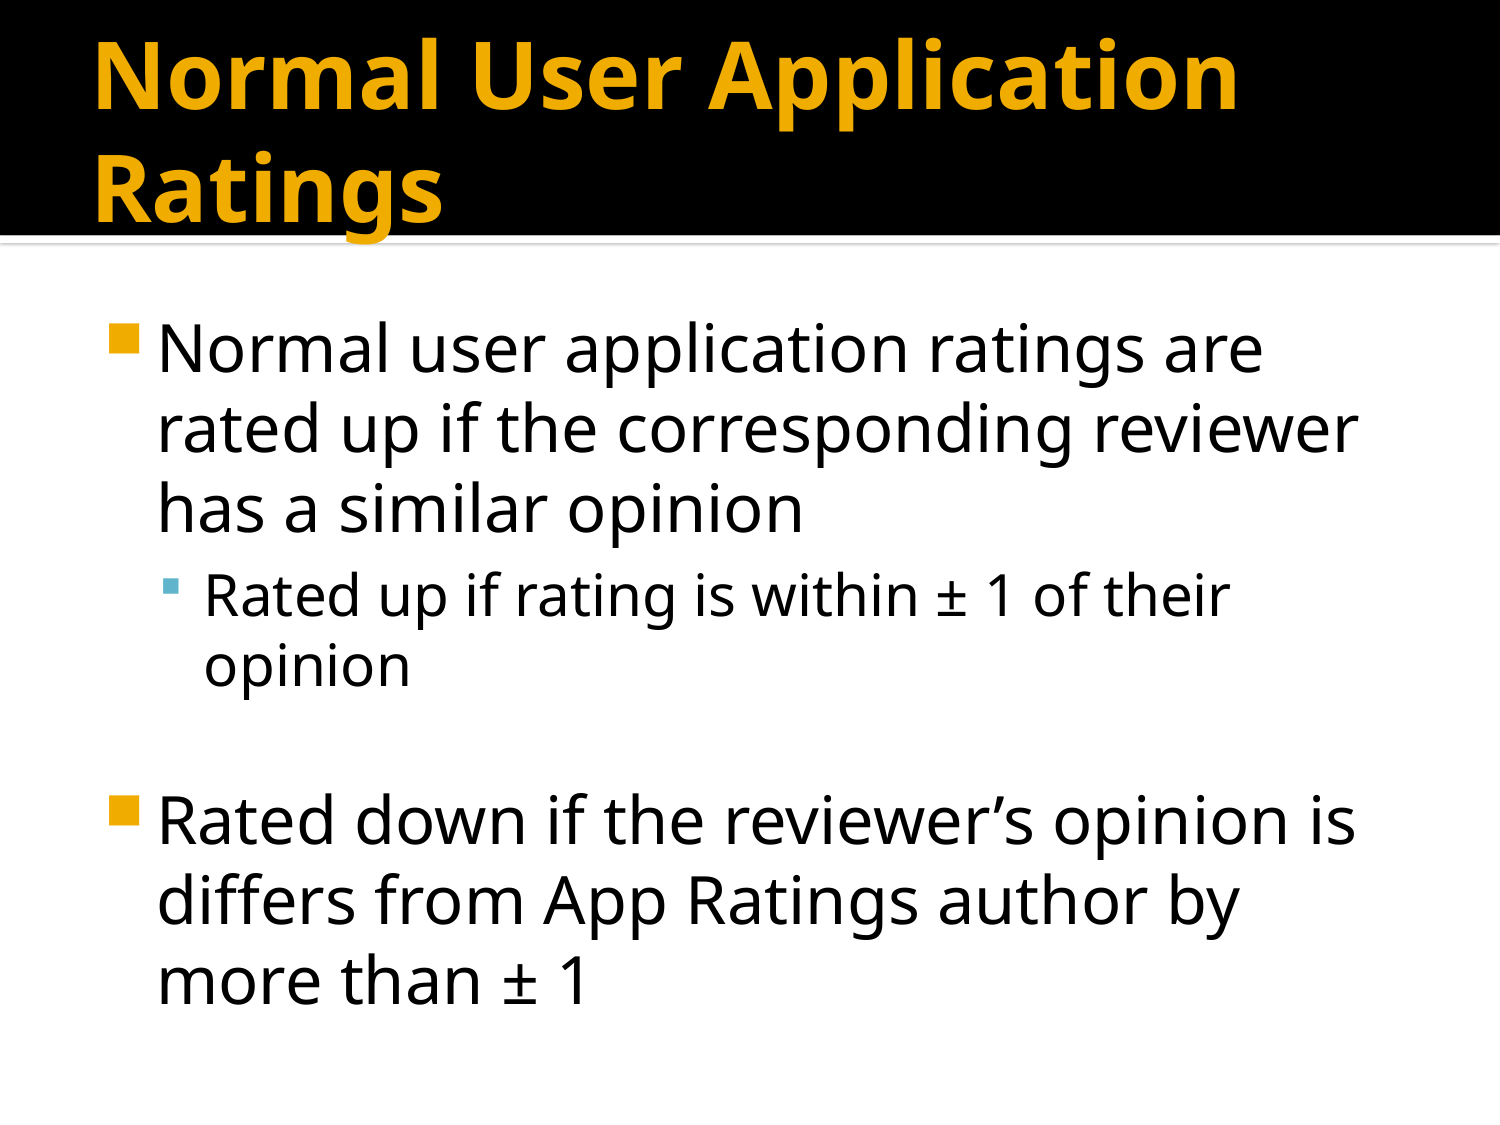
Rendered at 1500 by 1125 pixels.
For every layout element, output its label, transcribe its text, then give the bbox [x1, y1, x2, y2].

title Normal User Application Ratings [75, 25, 1425, 231]
list Normal user application ratings are rated up if the corresponding reviewer has a similar opinion Rated up if rating is within ± 1 of their opinion Rated down if the reviewer’s opinion is differs from App Ratings author by more than ± 1 [75, 291, 1425, 1050]
